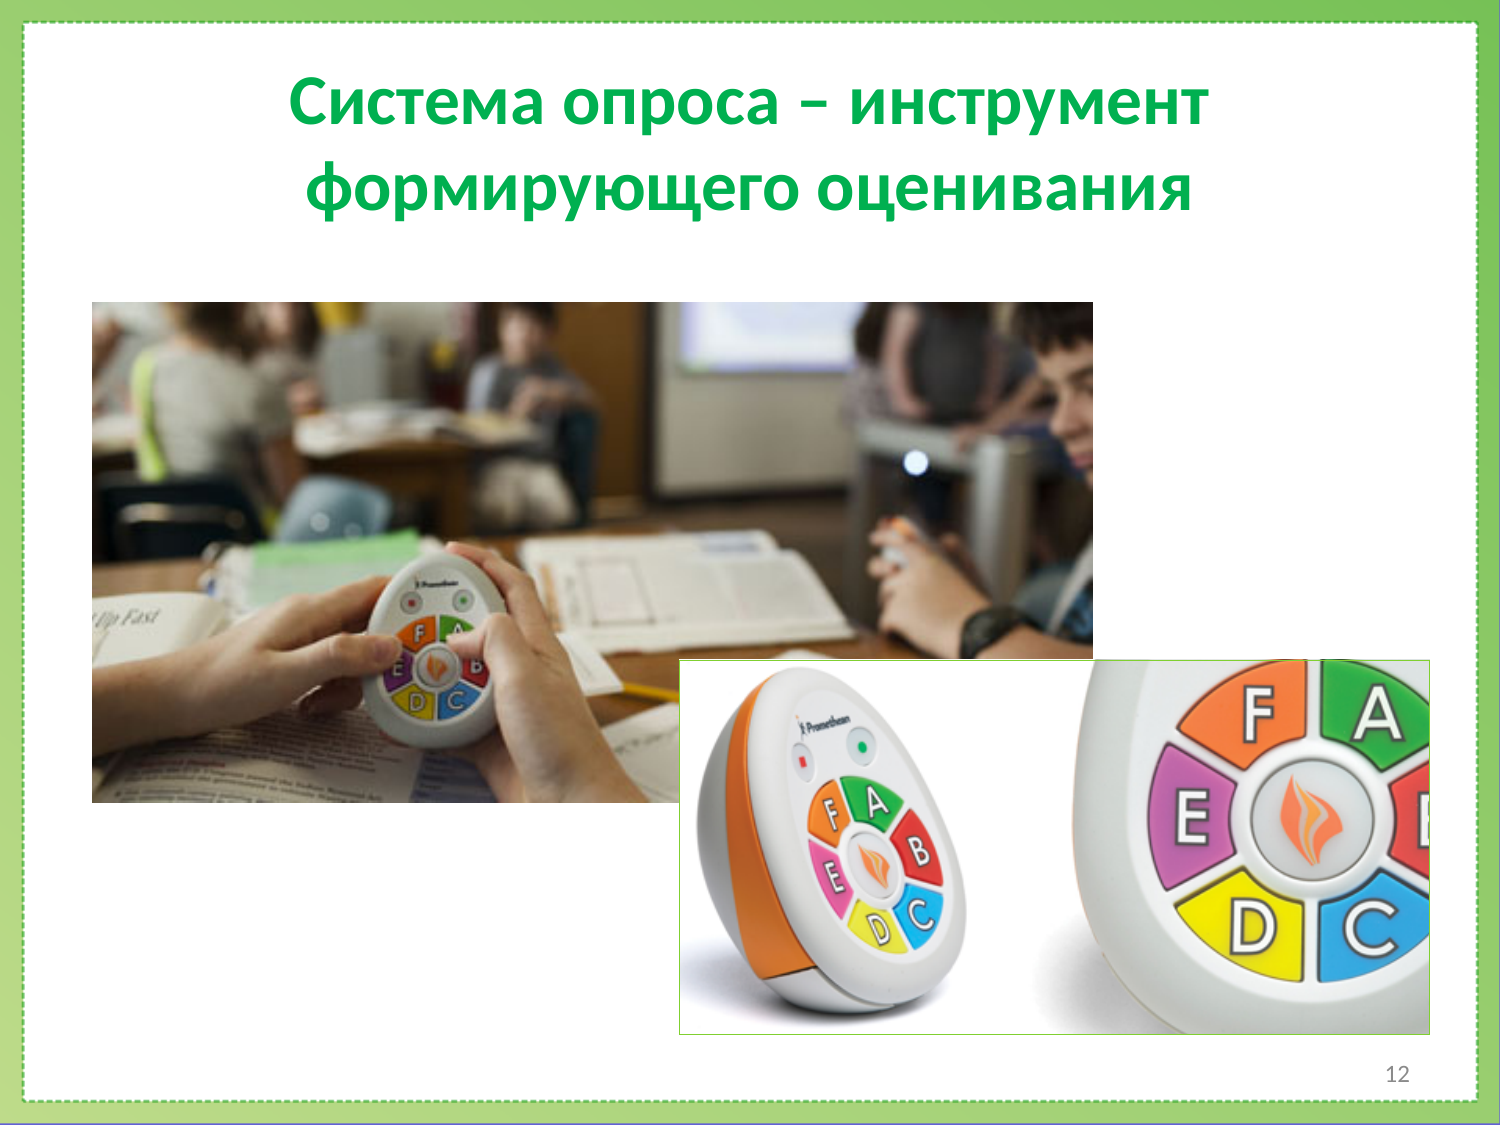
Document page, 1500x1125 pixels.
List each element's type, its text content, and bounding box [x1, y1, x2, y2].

title Система опроса – инструмент формирующего оценивания [75, 45, 1425, 233]
list включает учеников в оценочную деятельность; обеспечивает обратную связь, позволяет оценить прогресс и выявить пробелы; позволяет проводить оценивание на всех этапах урока [75, 297, 1093, 716]
picture [0, 0, 1500, 1125]
slide_number 12 [1074, 1044, 1425, 1103]
